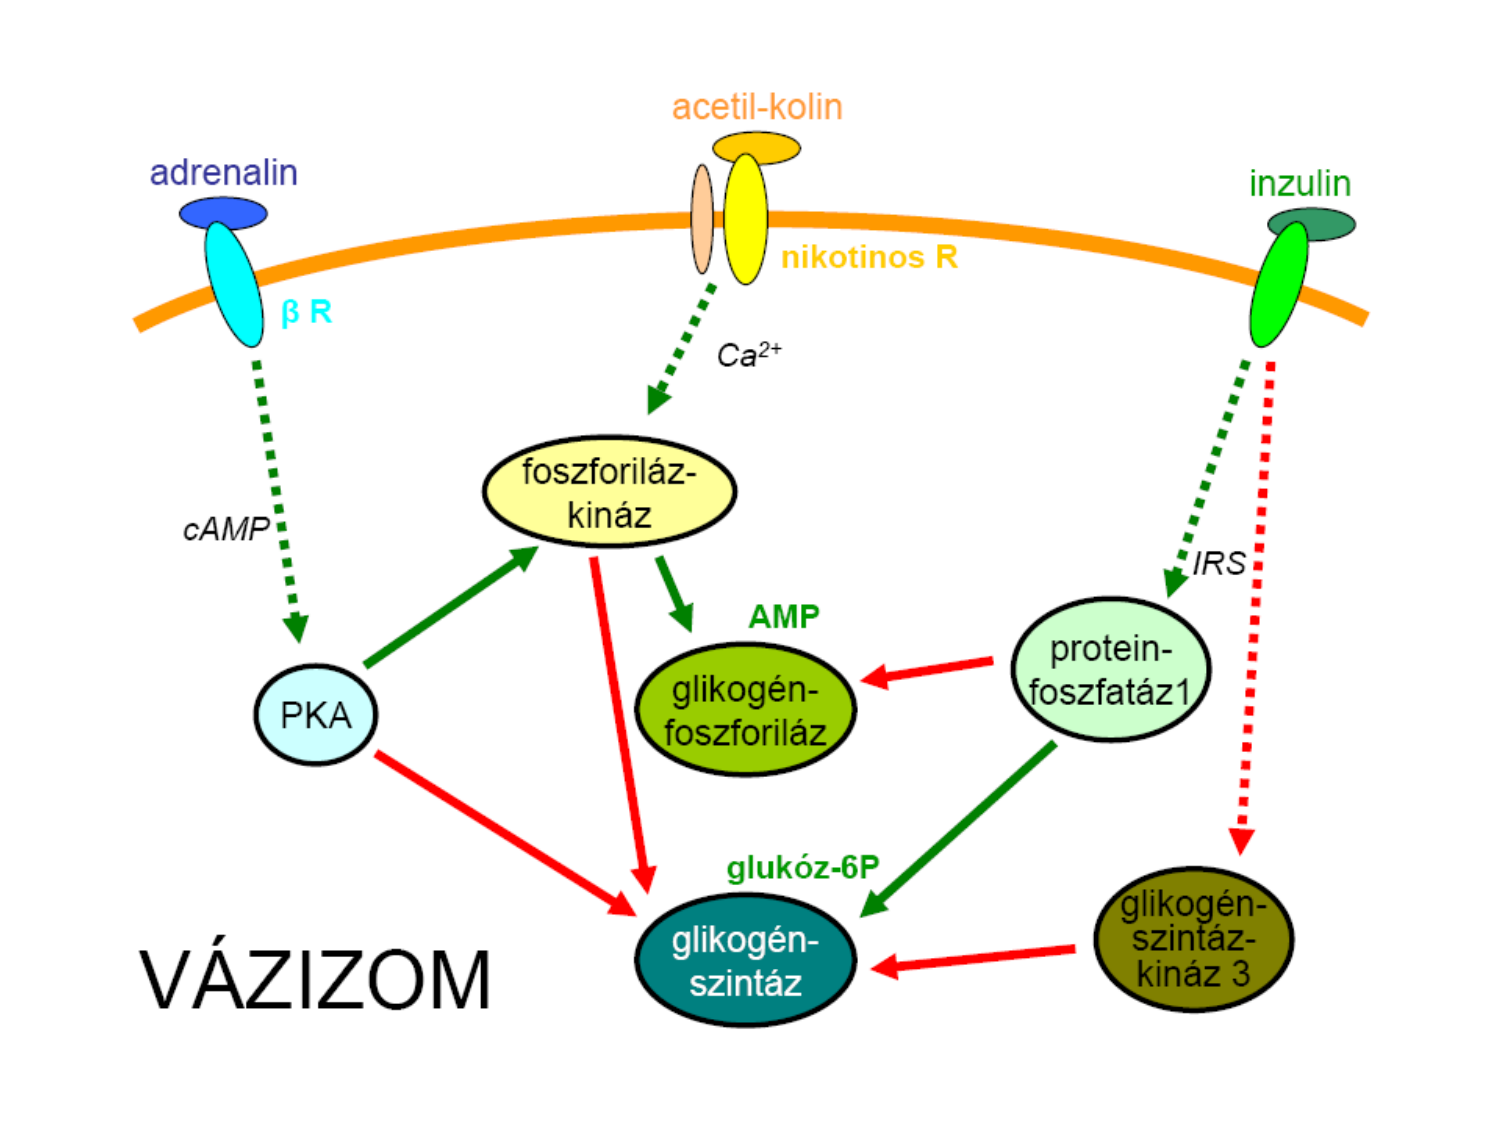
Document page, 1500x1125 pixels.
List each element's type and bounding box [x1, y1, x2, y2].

picture [112, 85, 1388, 1040]
